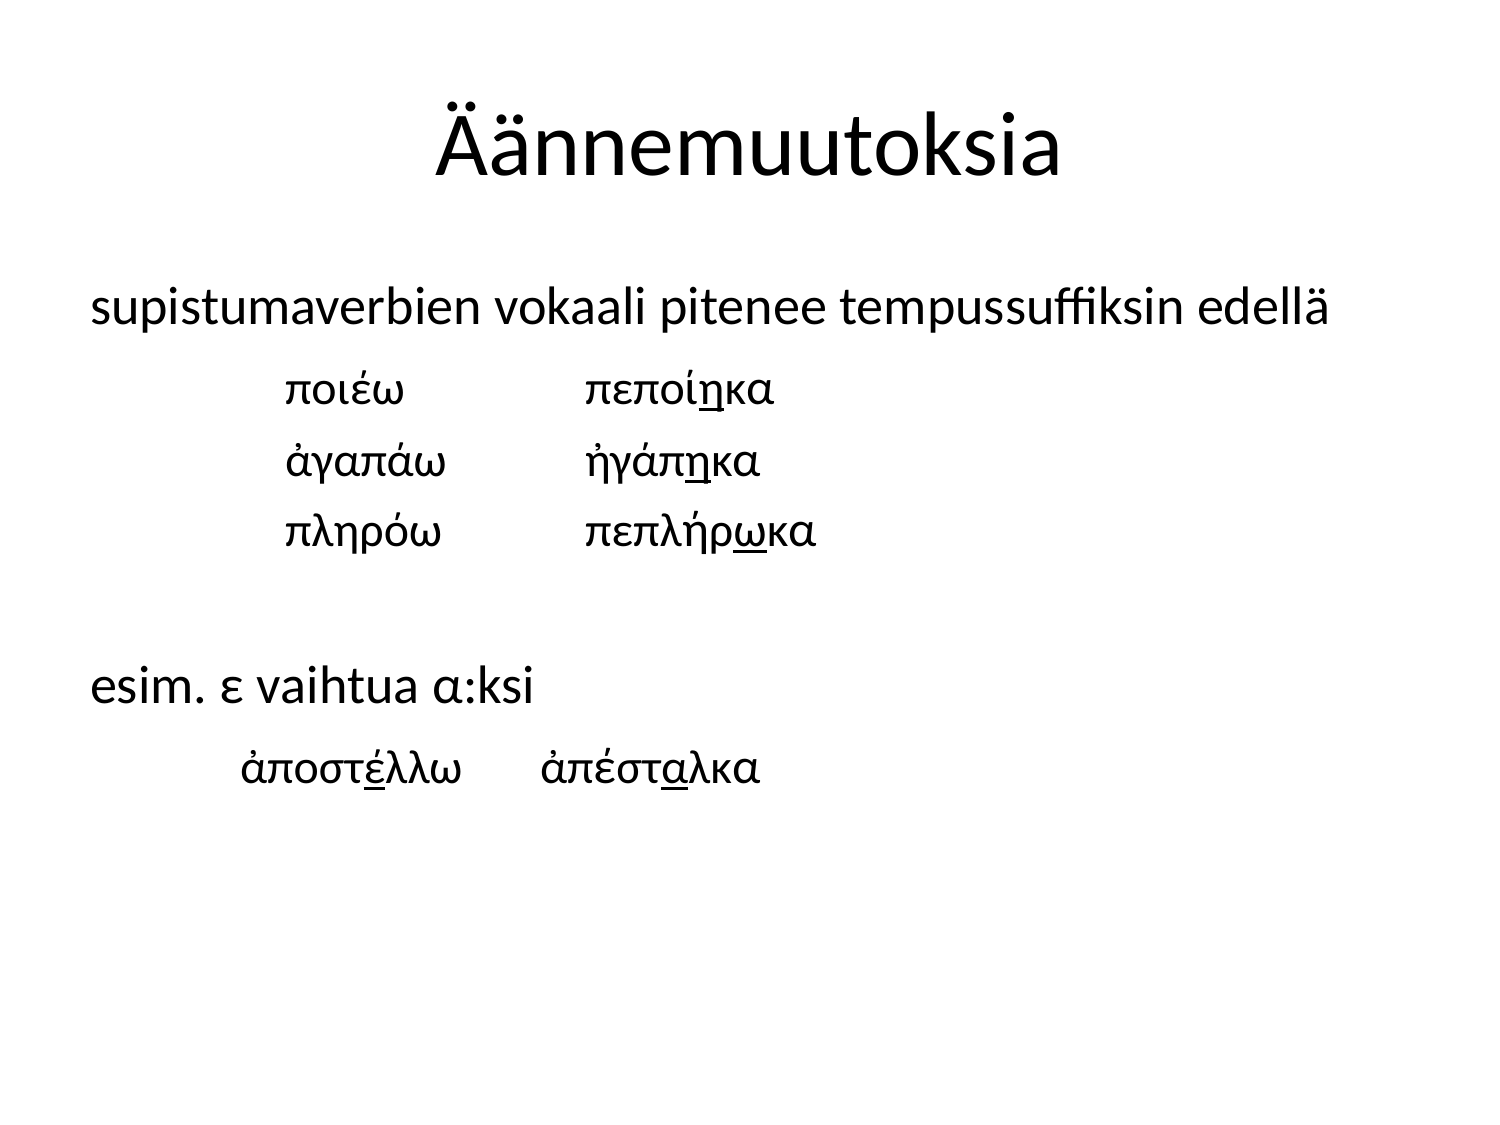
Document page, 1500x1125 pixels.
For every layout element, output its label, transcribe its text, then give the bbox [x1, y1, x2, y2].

title Äännemuutoksia [75, 45, 1425, 233]
list supistumaverbien vokaali pitenee tempussuffiksin edellä ποιέω πεποίηκα ἀγαπάω ἠγάπηκα πληρόω πεπλήρωκα esim. ε vaihtua α:ksi ἀποστέλλω ἀπέσταλκα [75, 262, 1425, 1005]
